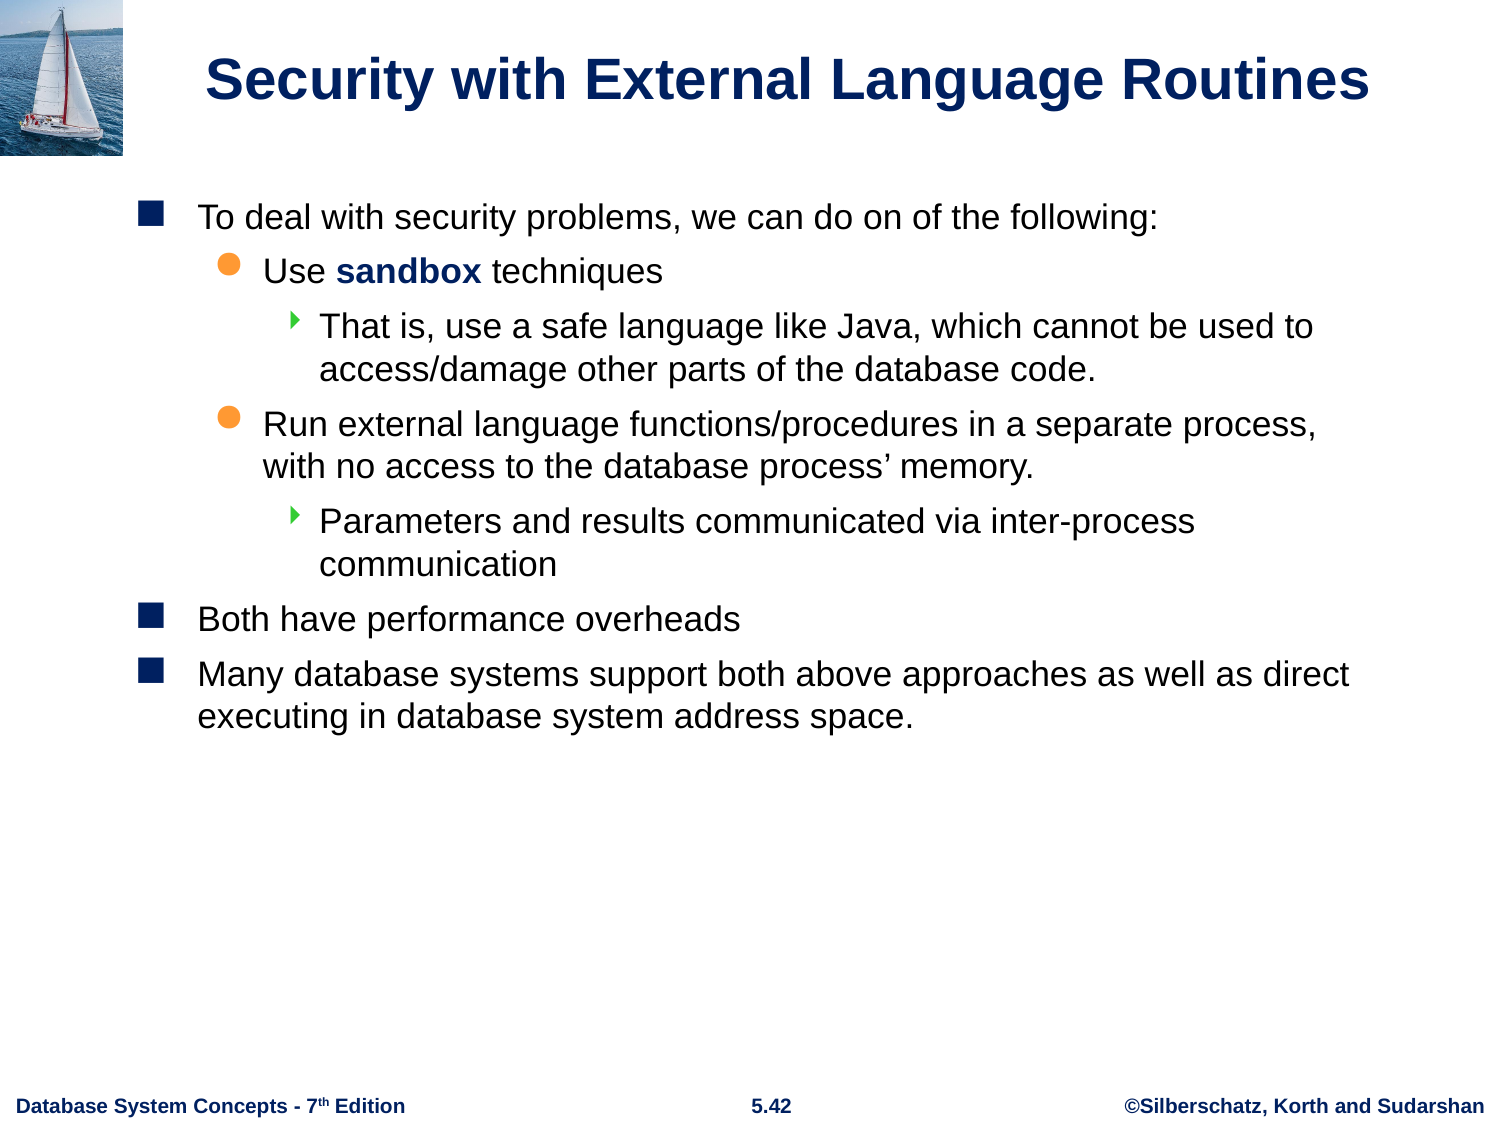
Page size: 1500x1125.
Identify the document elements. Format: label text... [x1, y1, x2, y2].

picture [0, 0, 123, 156]
list To deal with security problems, we can do on of the following: Use sandbox techniques That is, use a safe language like Java, which cannot be used to access/damage other parts of the database code. Run external language functions/procedures in a separate process, with no access to the database process’ memory. Parameters and results communicated via inter-process communication Both have performance overheads Many database systems support both above approaches as well as direct executing in database system address space. [126, 186, 1401, 991]
title Security with External Language Routines [125, 18, 1452, 120]
